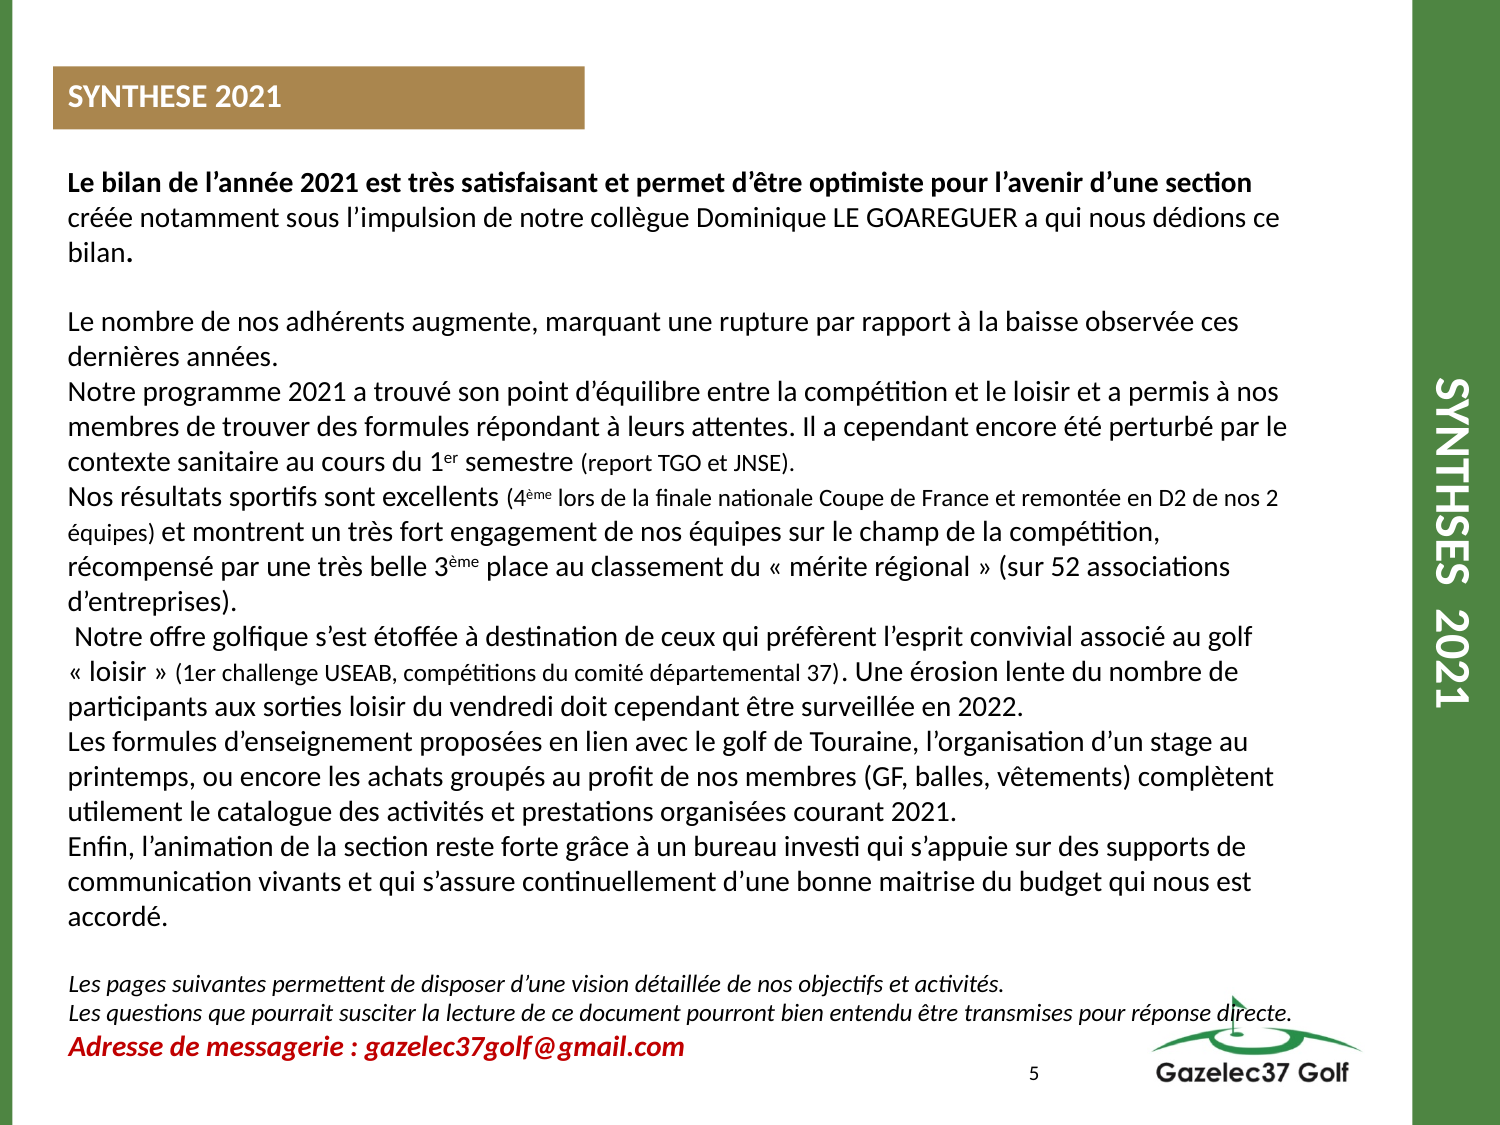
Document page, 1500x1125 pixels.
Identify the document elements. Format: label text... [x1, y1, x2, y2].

slide_number 5 [891, 1046, 1055, 1097]
list SYNTHESE 2021 [53, 66, 585, 130]
text_box Le bilan de l’année 2021 est très satisfaisant et permet d’être optimiste pour l’avenir d’une section créée notamment sous l’impulsion de notre collègue Dominique LE GOAREGUER a qui nous dédions ce bilan. Le nombre de nos adhérents augmente, marquant une rupture par rapport à la baisse observée ces dernières années. Notre programme 2021 a trouvé son point d’équilibre entre la compétition et le loisir et a permis à nos membres de trouver des formules répondant à leurs attentes. Il a cependant encore été perturbé par le contexte sanitaire au cours du 1er semestre (report TGO et JNSE). Nos résultats sportifs sont excellents (4ème lors de la finale nationale Coupe de France et remontée en D2 de nos 2 équipes) et montrent un très fort engagement de nos équipes sur le champ de la compétition, récompensé par une très belle 3ème place au classement du « mérite régional » (sur 52 associations d’entreprises). Notre offre golfique s’est étoffée à destination de ceux qui préfèrent l’esprit convivial associé au golf « loisir » (1er challenge USEAB, compétitions du comité départemental 37). Une érosion lente du nombre de participants aux sorties loisir du vendredi doit cependant être surveillée en 2022. Les formules d’enseignement proposées en lien avec le golf de Touraine, l’organisation d’un stage au printemps, ou encore les achats groupés au profit de nos membres (GF, balles, vêtements) complètent utilement le catalogue des activités et prestations organisées courant 2021. Enfin, l’animation de la section reste forte grâce à un bureau investi qui s’appuie sur des supports de communication vivants et qui s’assure continuellement d’une bonne maitrise du budget qui nous est accordé. Les pages suivantes permettent de disposer d’une vision détaillée de nos objectifs et activités. Les questions que pourrait susciter la lecture de ce document pourront bien entendu être transmises pour réponse directe. Adresse de messagerie : gazelec37golf@gmail.com [53, 155, 1329, 1070]
title SYNTHSES 2021 [1412, 62, 1500, 1025]
picture [1147, 987, 1365, 1099]
